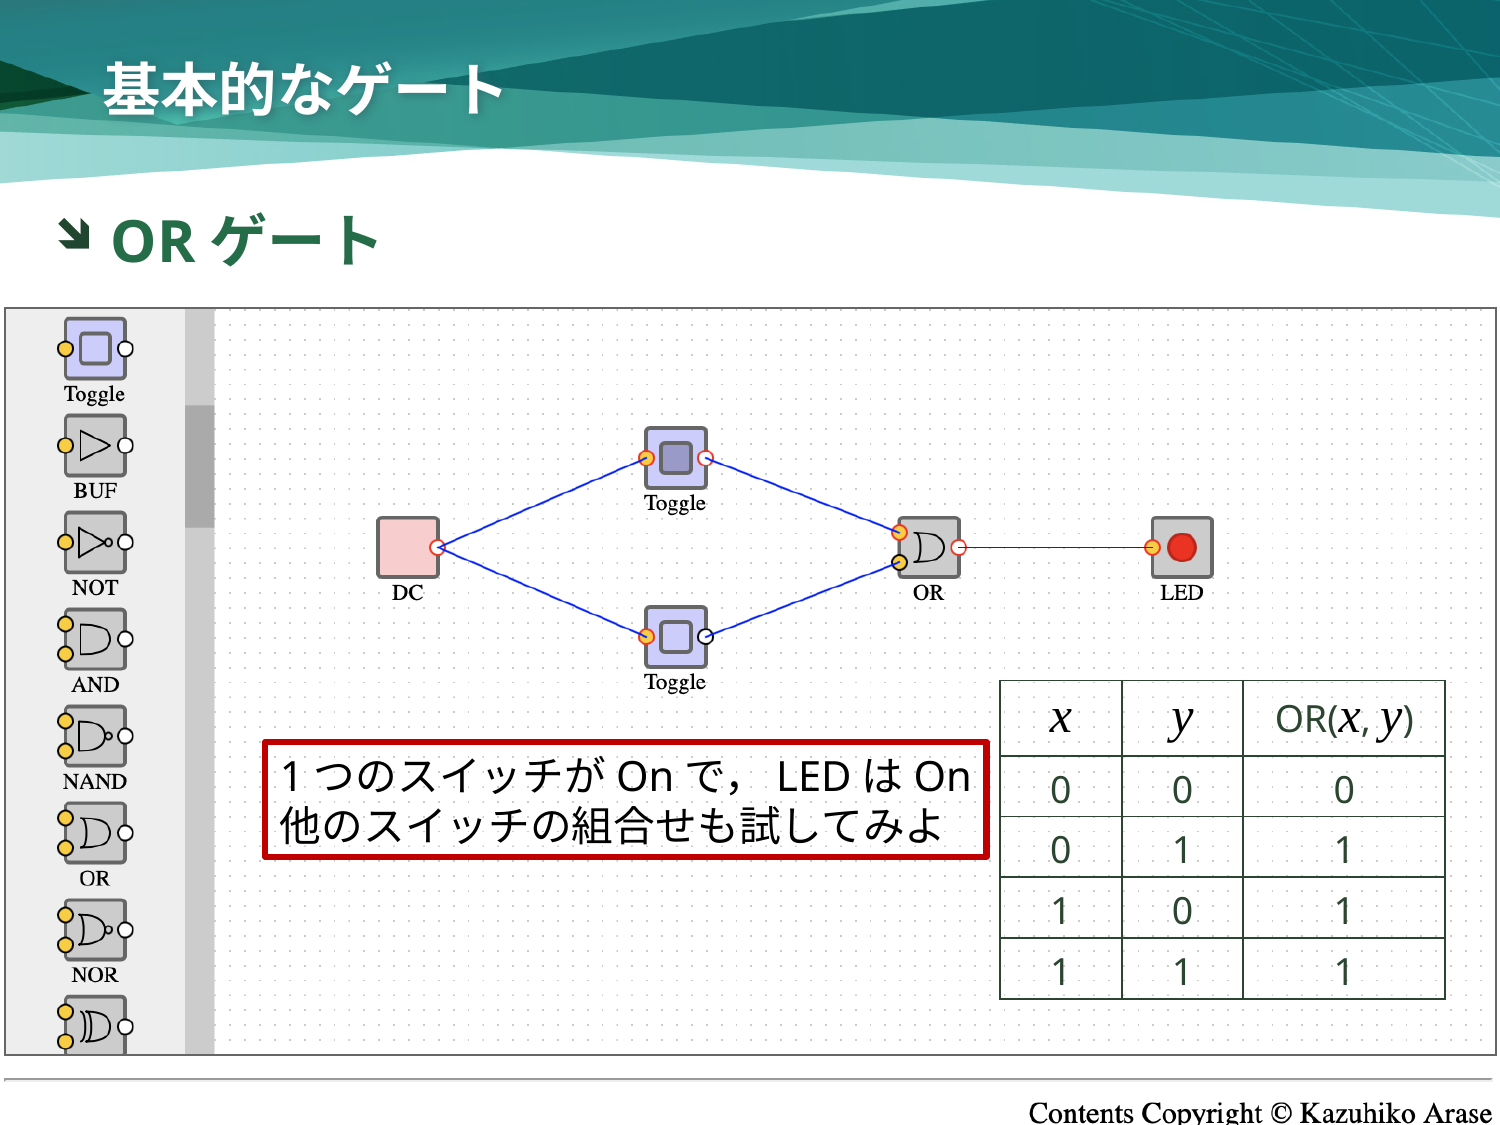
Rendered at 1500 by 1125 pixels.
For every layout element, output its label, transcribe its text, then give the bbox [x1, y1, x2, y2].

picture [0, 0, 1500, 1125]
title 基本的なゲート [87, 41, 1450, 135]
list ORゲート [39, 196, 1446, 301]
